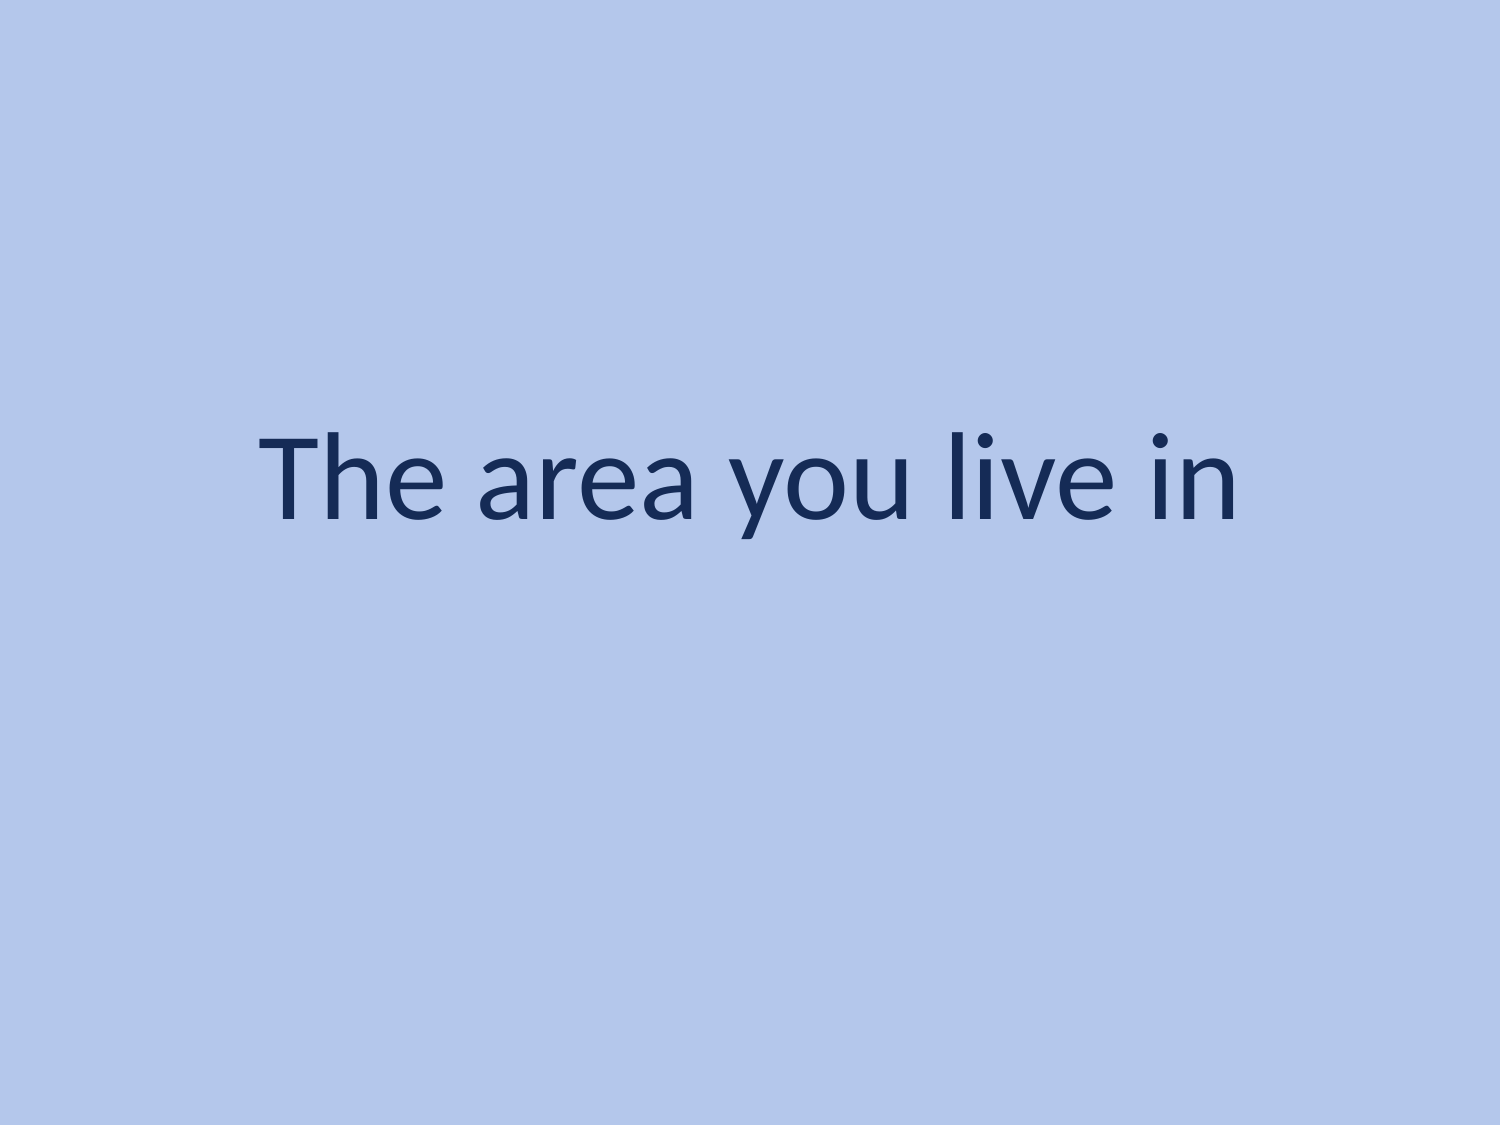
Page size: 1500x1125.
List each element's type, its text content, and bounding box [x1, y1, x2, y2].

title The area you live in [112, 349, 1388, 591]
